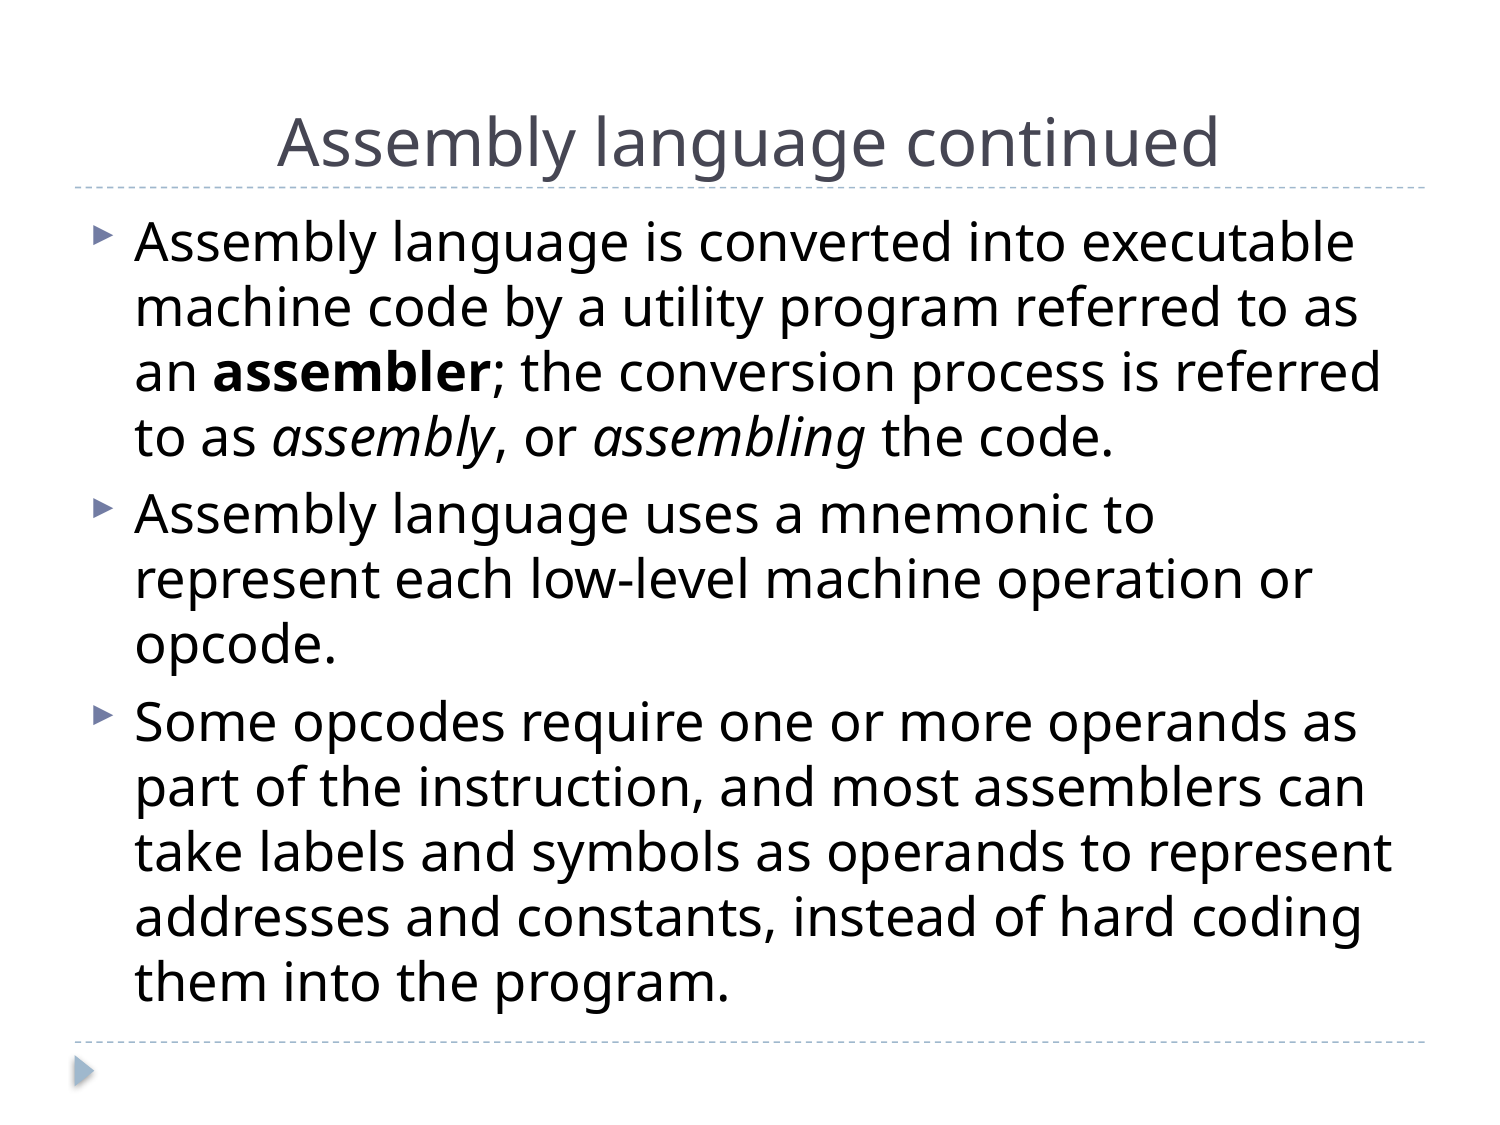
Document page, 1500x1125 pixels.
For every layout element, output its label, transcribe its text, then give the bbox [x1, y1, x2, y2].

title Assembly language continued [75, 24, 1425, 188]
list Assembly language is converted into executable machine code by a utility program referred to as an assembler; the conversion process is referred to as assembly, or assembling the code. Assembly language uses a mnemonic to represent each low-level machine operation or opcode. Some opcodes require one or more operands as part of the instruction, and most assemblers can take labels and symbols as operands to represent addresses and constants, instead of hard coding them into the program. [75, 200, 1425, 1010]
